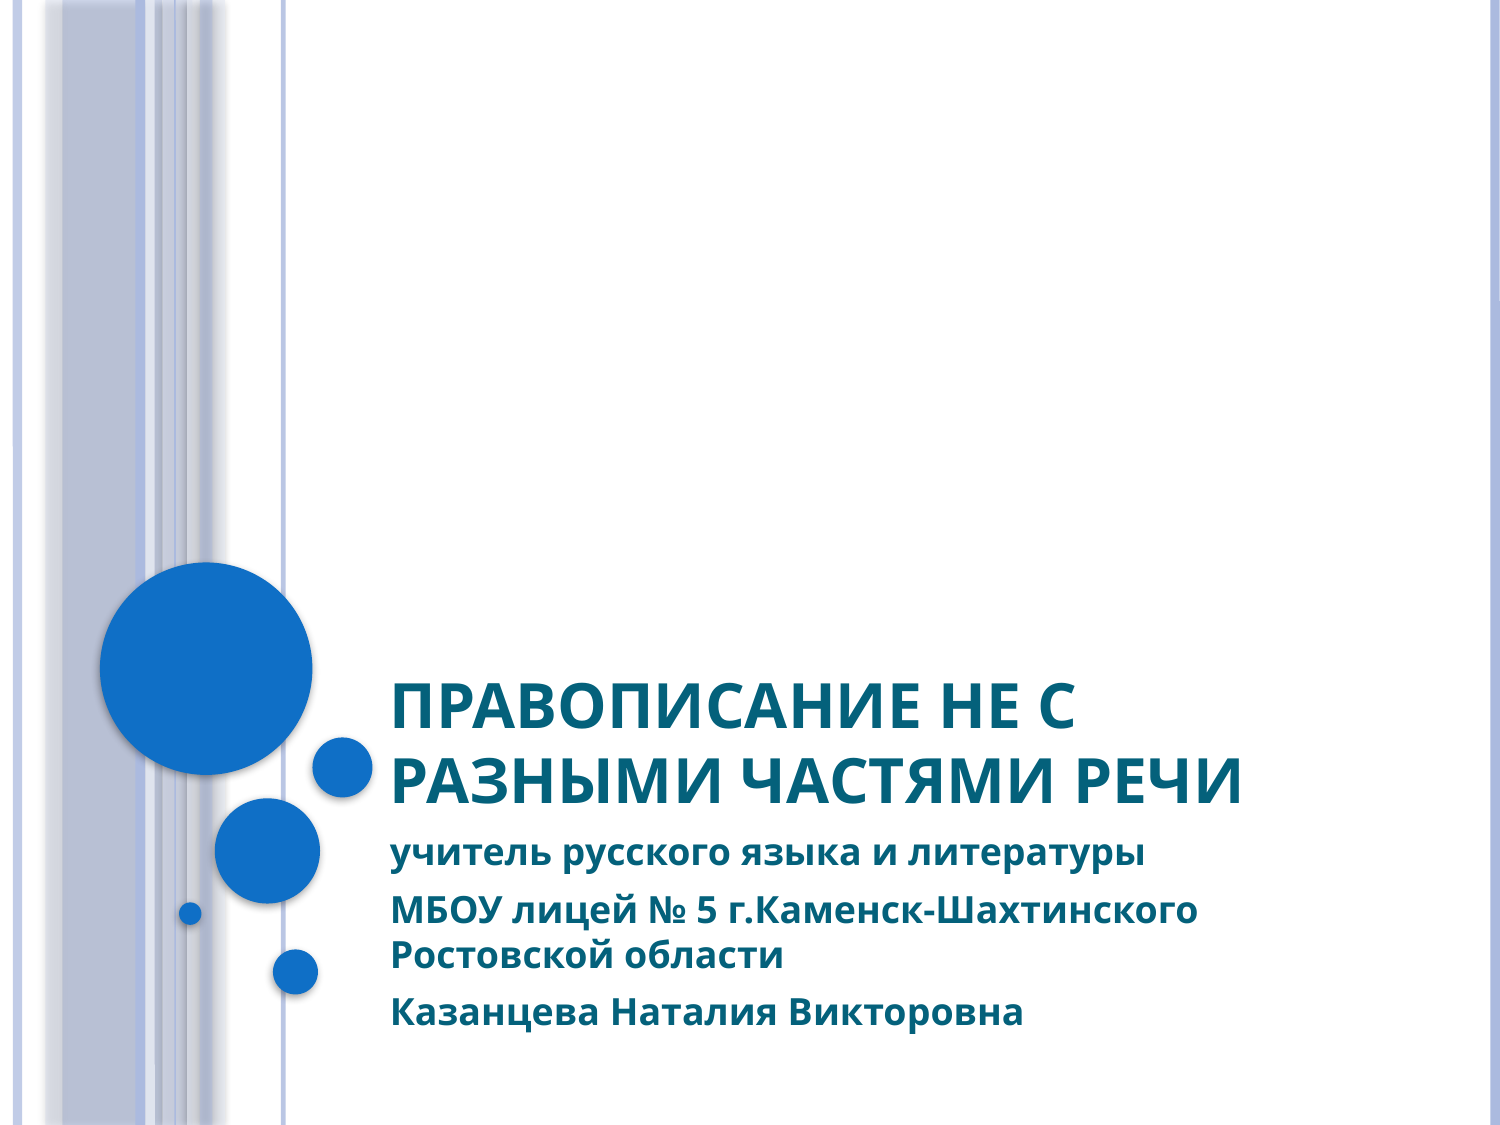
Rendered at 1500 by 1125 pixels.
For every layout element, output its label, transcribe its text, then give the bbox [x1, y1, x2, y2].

title Правописание не с разными частями речи [375, 512, 1388, 820]
subtitle учитель русского языка и литературы МБОУ лицей № 5 г.Каменск-Шахтинского Ростовской области Казанцева Наталия Викторовна [375, 820, 1447, 1046]
